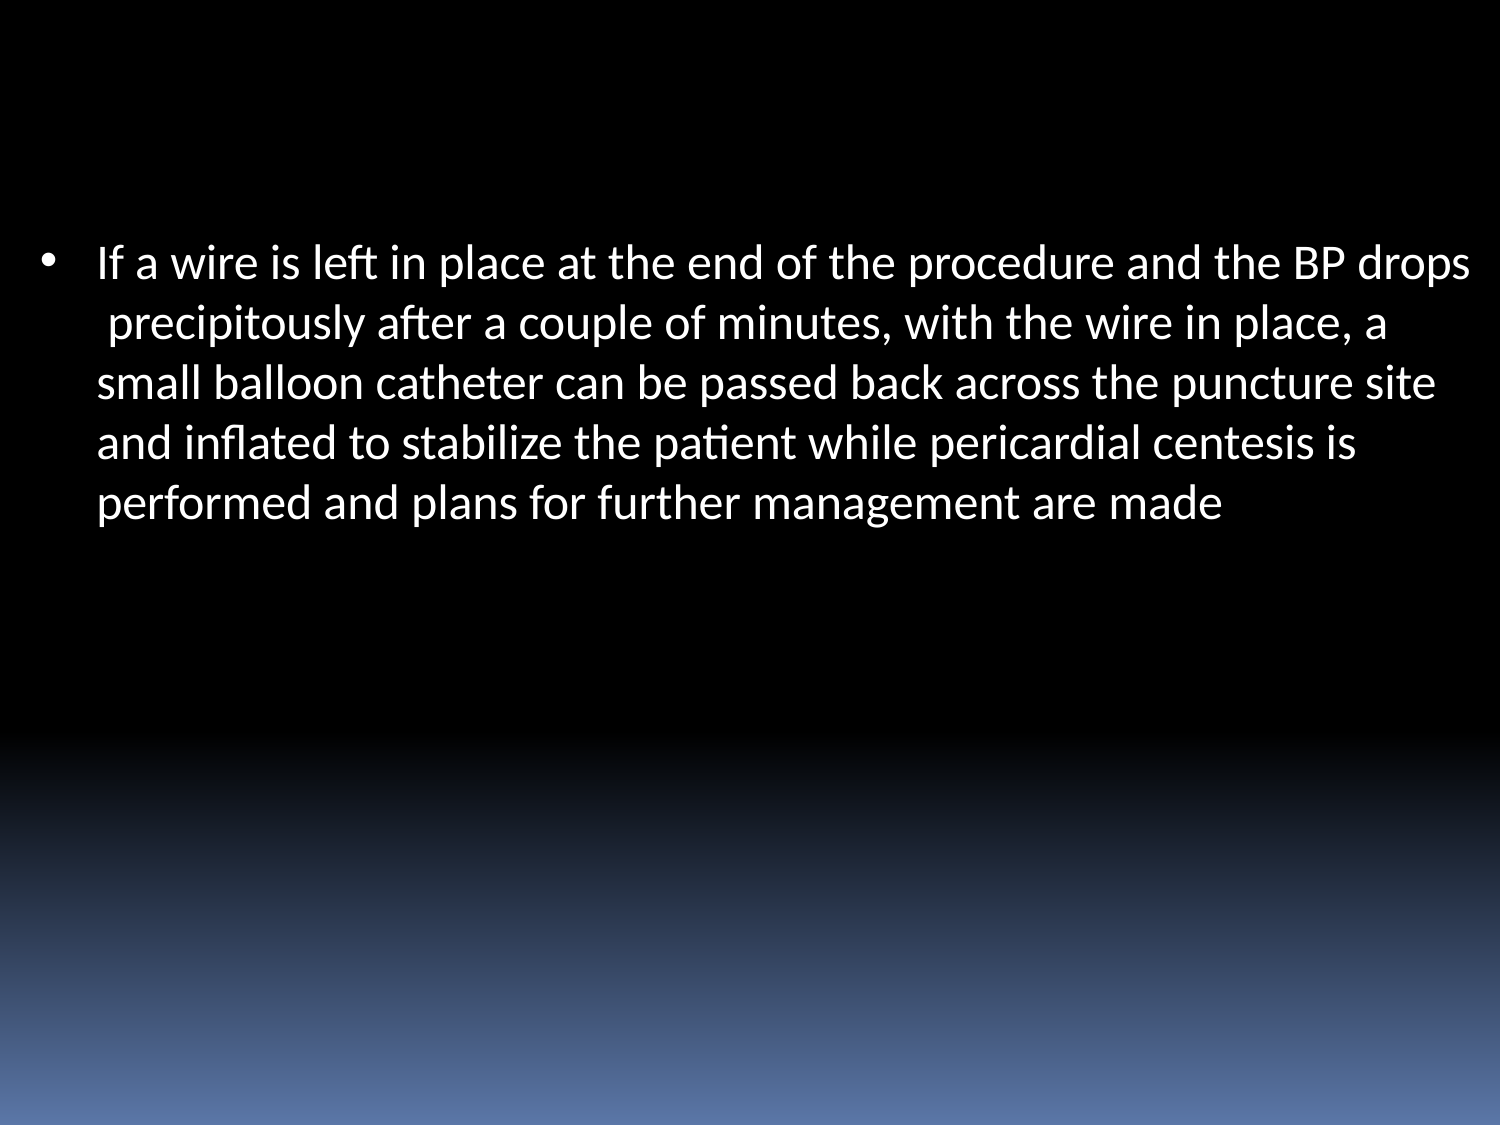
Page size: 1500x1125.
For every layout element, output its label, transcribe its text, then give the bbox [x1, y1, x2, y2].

text_box If a wire is left in place at the end of the procedure and the BP drops precipitously after a couple of minutes, with the wire in place, a small balloon catheter can be passed back across the puncture site and inflated to stabilize the patient while pericardial centesis is performed and plans for further management are made [37, 227, 1480, 530]
